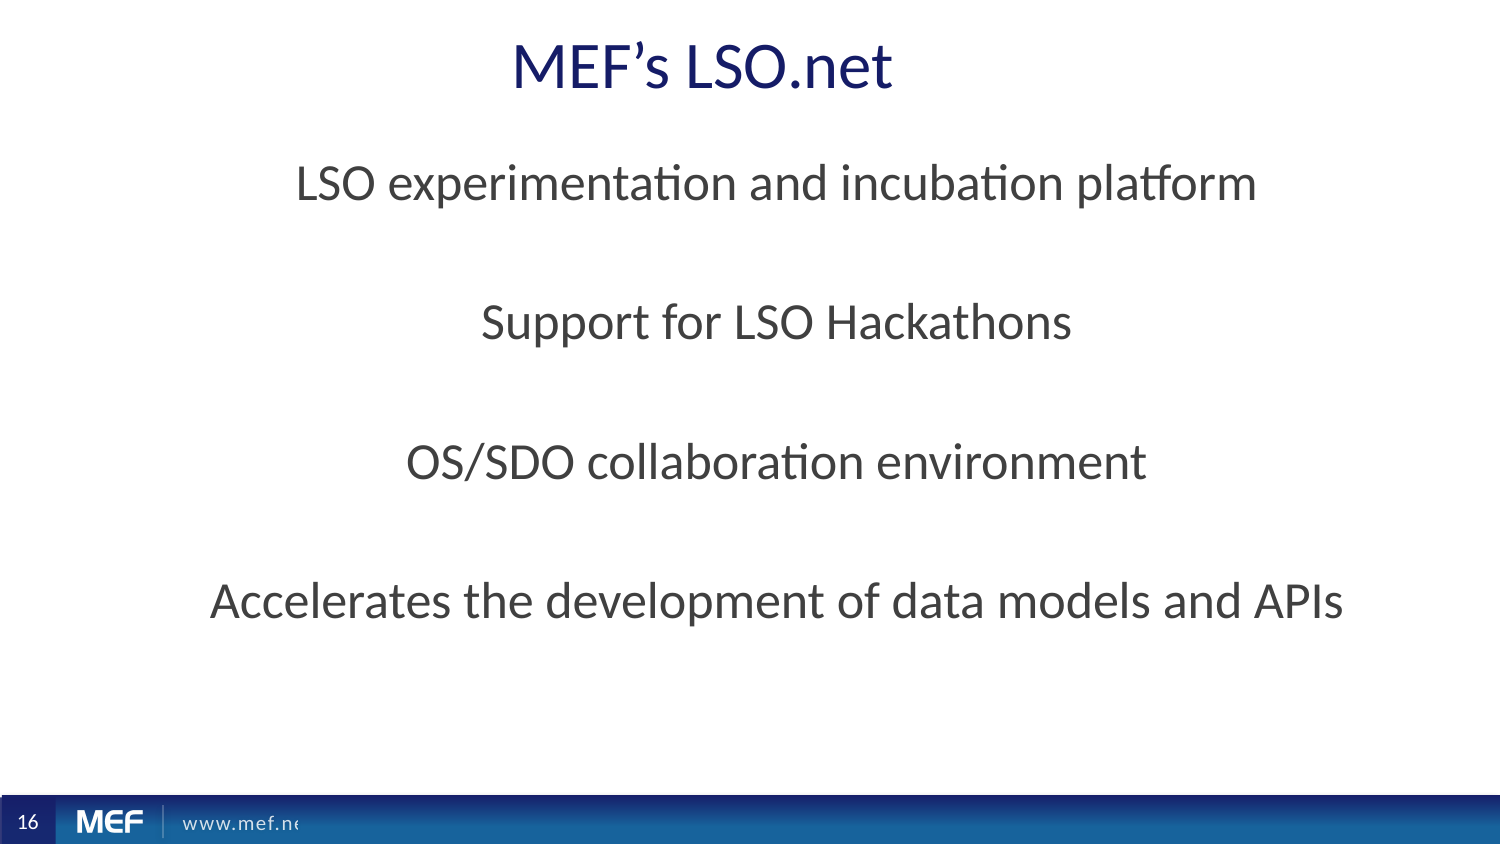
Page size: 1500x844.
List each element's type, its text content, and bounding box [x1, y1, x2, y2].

picture [77, 810, 143, 833]
title MEF’s LSO.net [71, 0, 1349, 157]
list LSO experimentation and incubation platform Support for LSO Hackathons OS/SDO collaboration environment Accelerates the development of data models and APIs [75, 153, 1480, 765]
slide_number 16 [0, 797, 56, 844]
